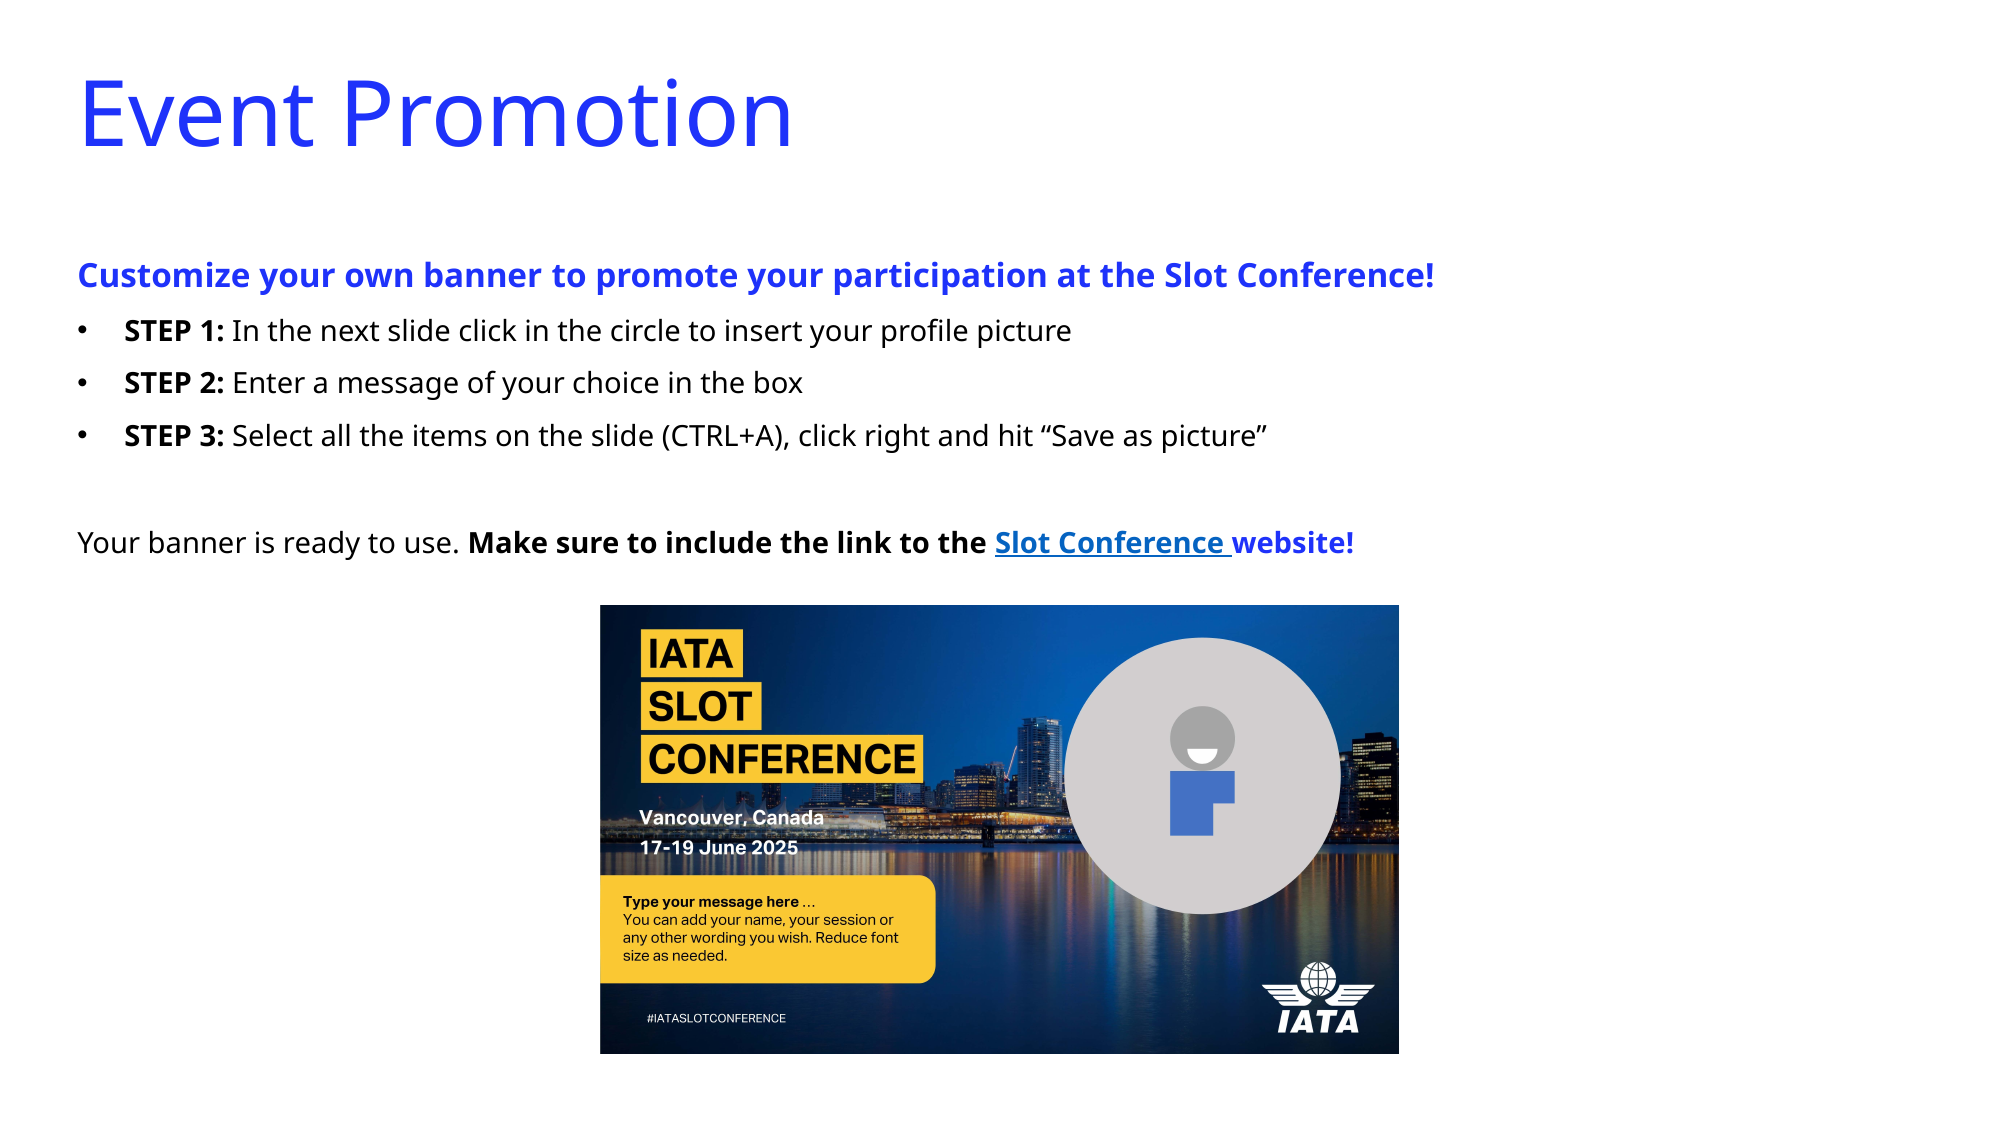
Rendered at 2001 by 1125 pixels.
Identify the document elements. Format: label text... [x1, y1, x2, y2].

text_box Event Promotion [62, 59, 1938, 160]
text_box Customize your own banner to promote your participation at the Slot Conference! STEP 1: In the next slide click in the circle to insert your profile picture STEP 2: Enter a message of your choice in the box STEP 3: Select all the items on the slide (CTRL+A), click right and hit “Save as picture” Your banner is ready to use. Make sure to include the link to the Slot Conference website! [62, 227, 1903, 572]
picture [600, 605, 1400, 1054]
